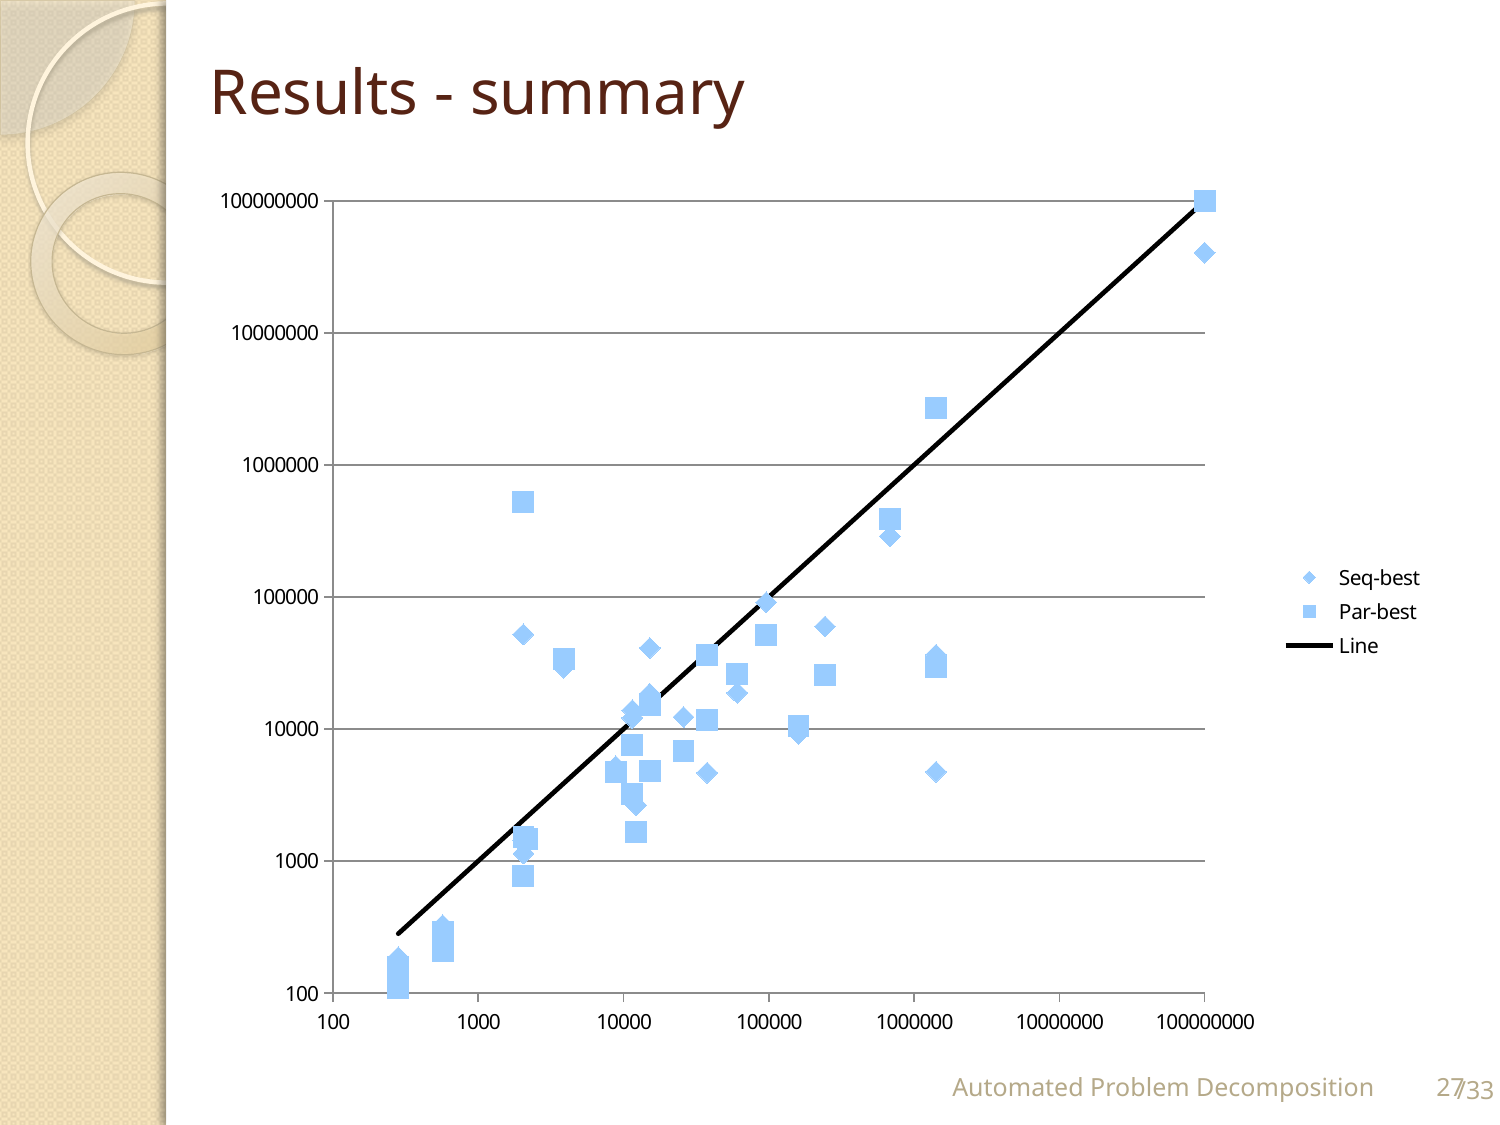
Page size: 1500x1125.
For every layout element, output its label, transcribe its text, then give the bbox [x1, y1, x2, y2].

text_box /33 [1412, 1033, 1500, 1112]
chart [194, 168, 1440, 1054]
title Results - summary [194, 45, 1420, 134]
footer Automated Problem Decomposition [937, 1066, 1413, 1113]
